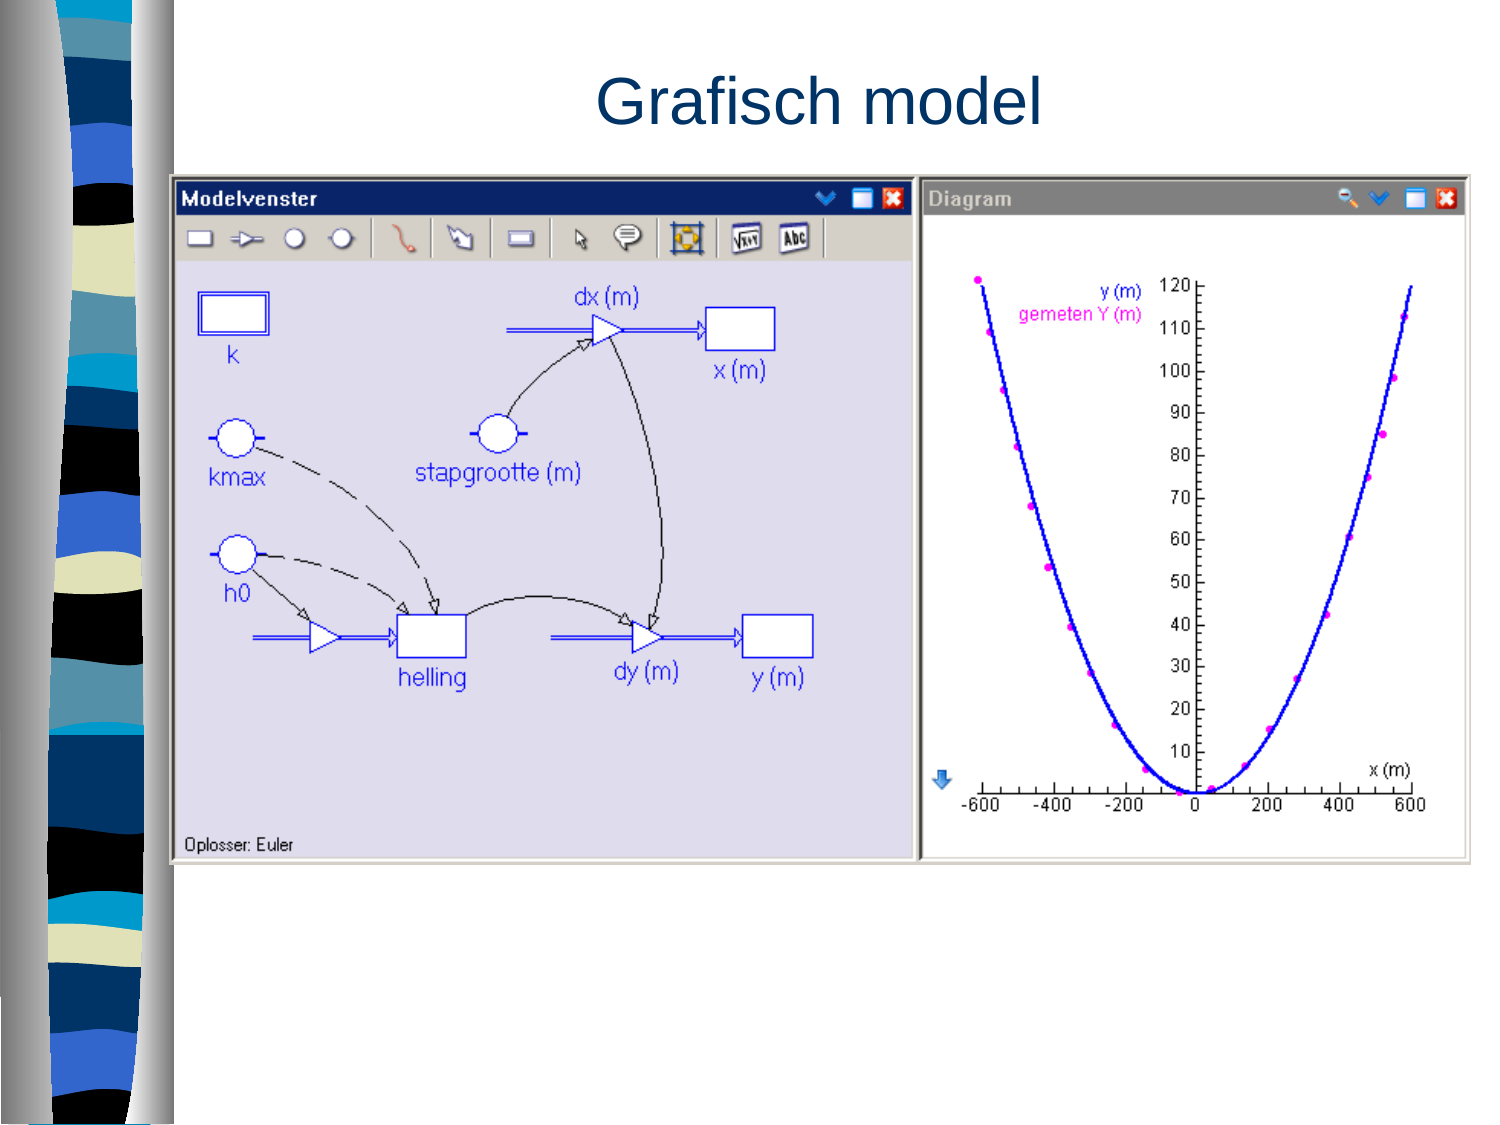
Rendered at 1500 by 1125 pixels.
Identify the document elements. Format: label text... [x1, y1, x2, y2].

picture [168, 174, 1471, 866]
text_box Grafisch model [182, 50, 1458, 173]
